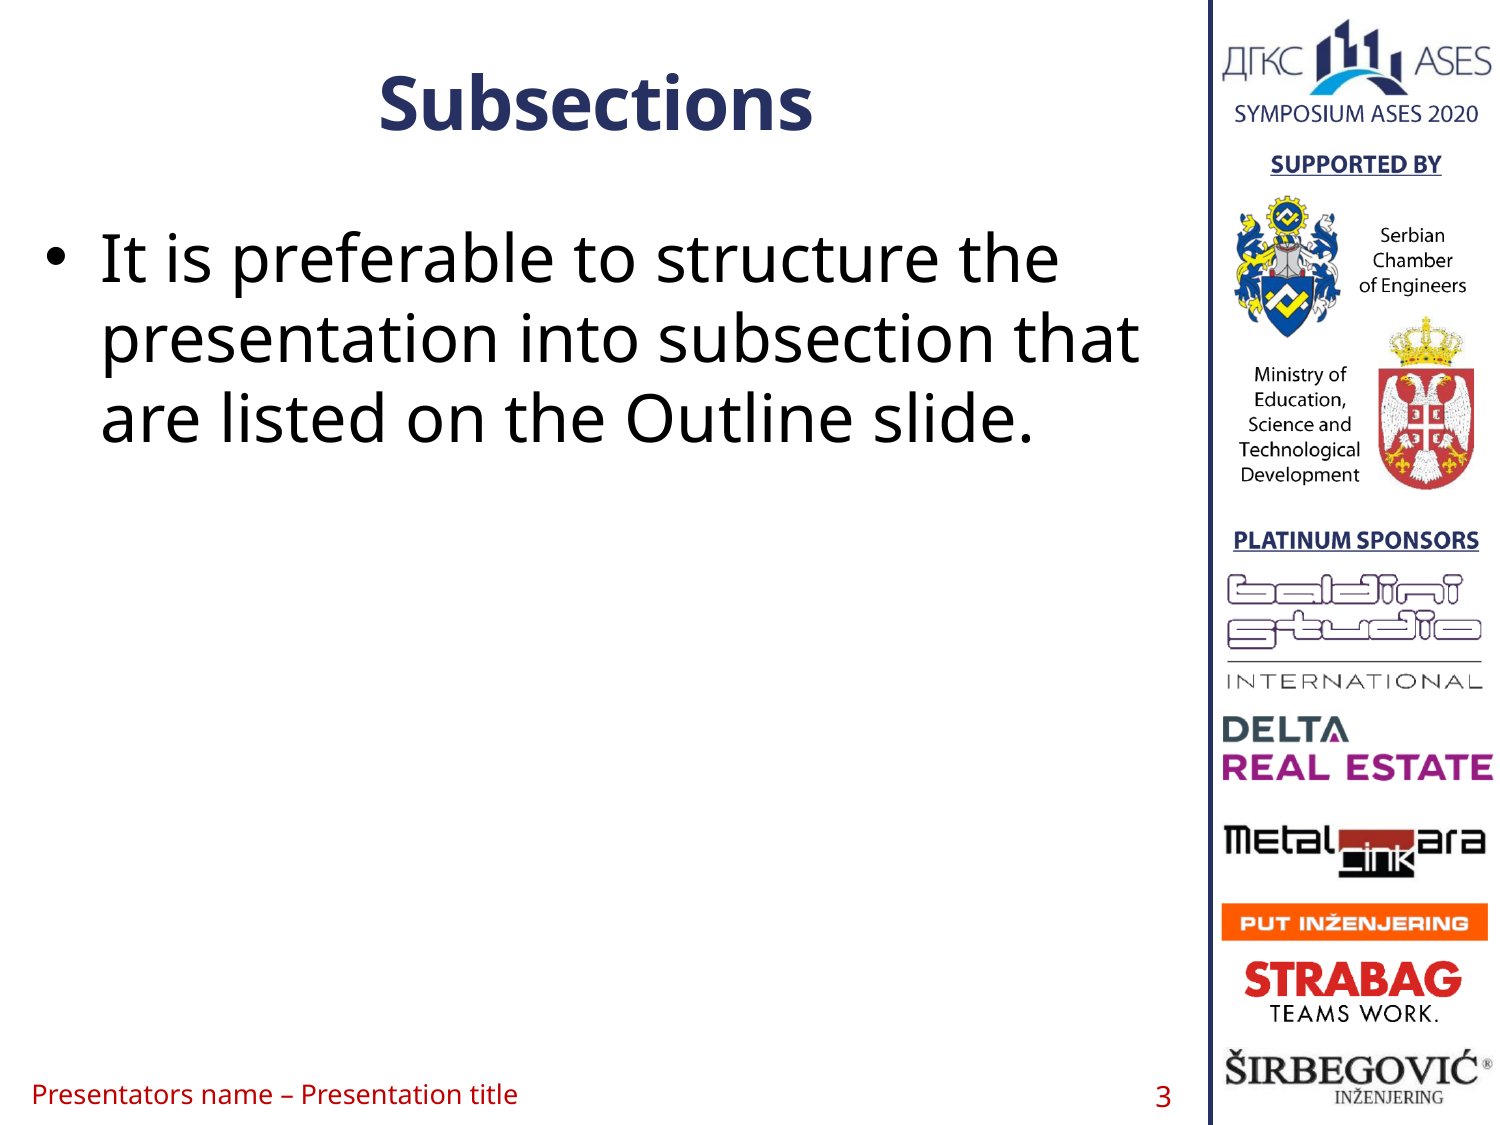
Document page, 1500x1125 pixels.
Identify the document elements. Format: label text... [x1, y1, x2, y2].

picture [1204, 0, 1208, 1125]
list It is preferable to structure the presentation into subsection that are listed on the Outline slide. [29, 208, 1164, 1024]
slide_number 3 [1076, 1070, 1187, 1118]
title Subsections [29, 30, 1164, 171]
picture [1213, 0, 1500, 1125]
